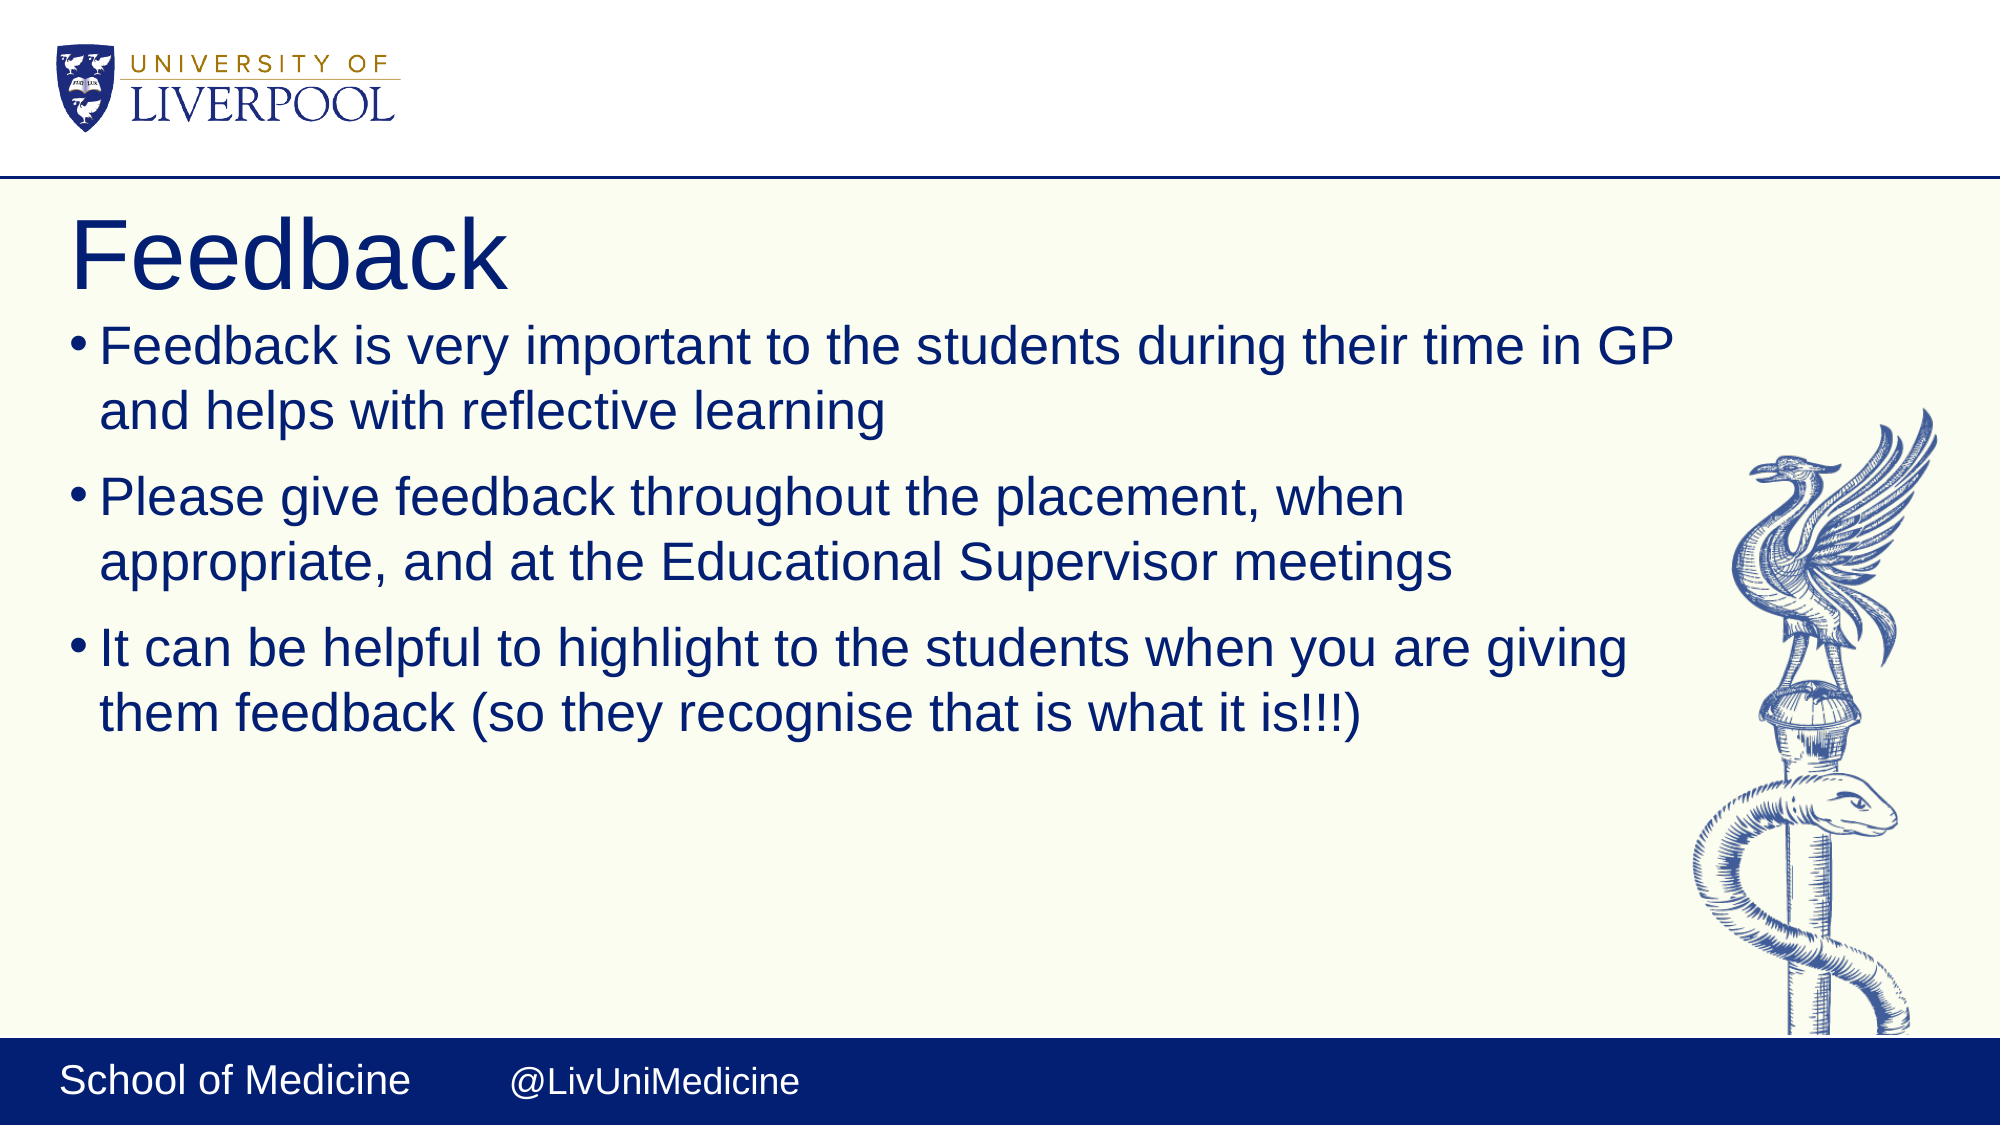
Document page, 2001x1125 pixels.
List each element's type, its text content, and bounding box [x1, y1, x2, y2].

title Feedback [55, 195, 1945, 314]
list Feedback is very important to the students during their time in GP and helps with reflective learning Please give feedback throughout the placement, when appropriate, and at the Educational Supervisor meetings It can be helpful to highlight to the students when you are giving them feedback (so they recognise that is what it is!!!) [55, 314, 1710, 1011]
picture [1667, 307, 1960, 1035]
picture [56, 44, 401, 133]
